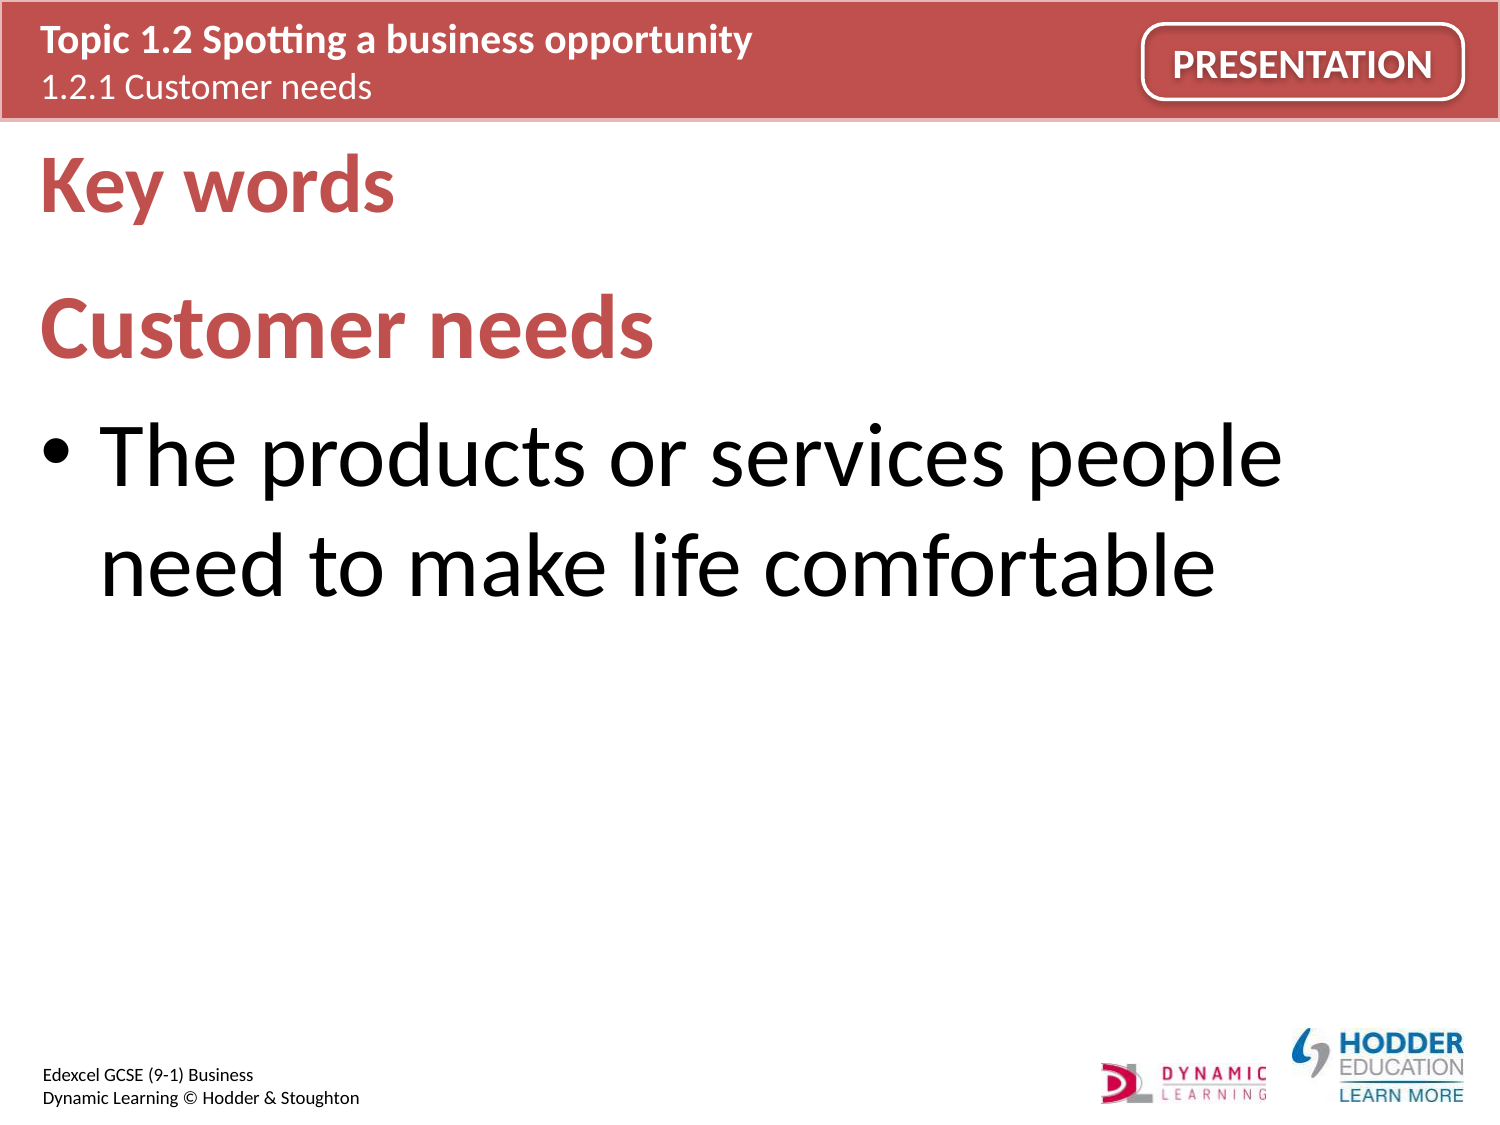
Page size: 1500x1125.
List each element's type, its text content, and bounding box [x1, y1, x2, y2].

picture [1292, 1028, 1464, 1102]
picture [1101, 1063, 1266, 1104]
list Customer needs The products or services people need to make life comfortable [25, 258, 1464, 751]
title Key words [25, 121, 1464, 234]
